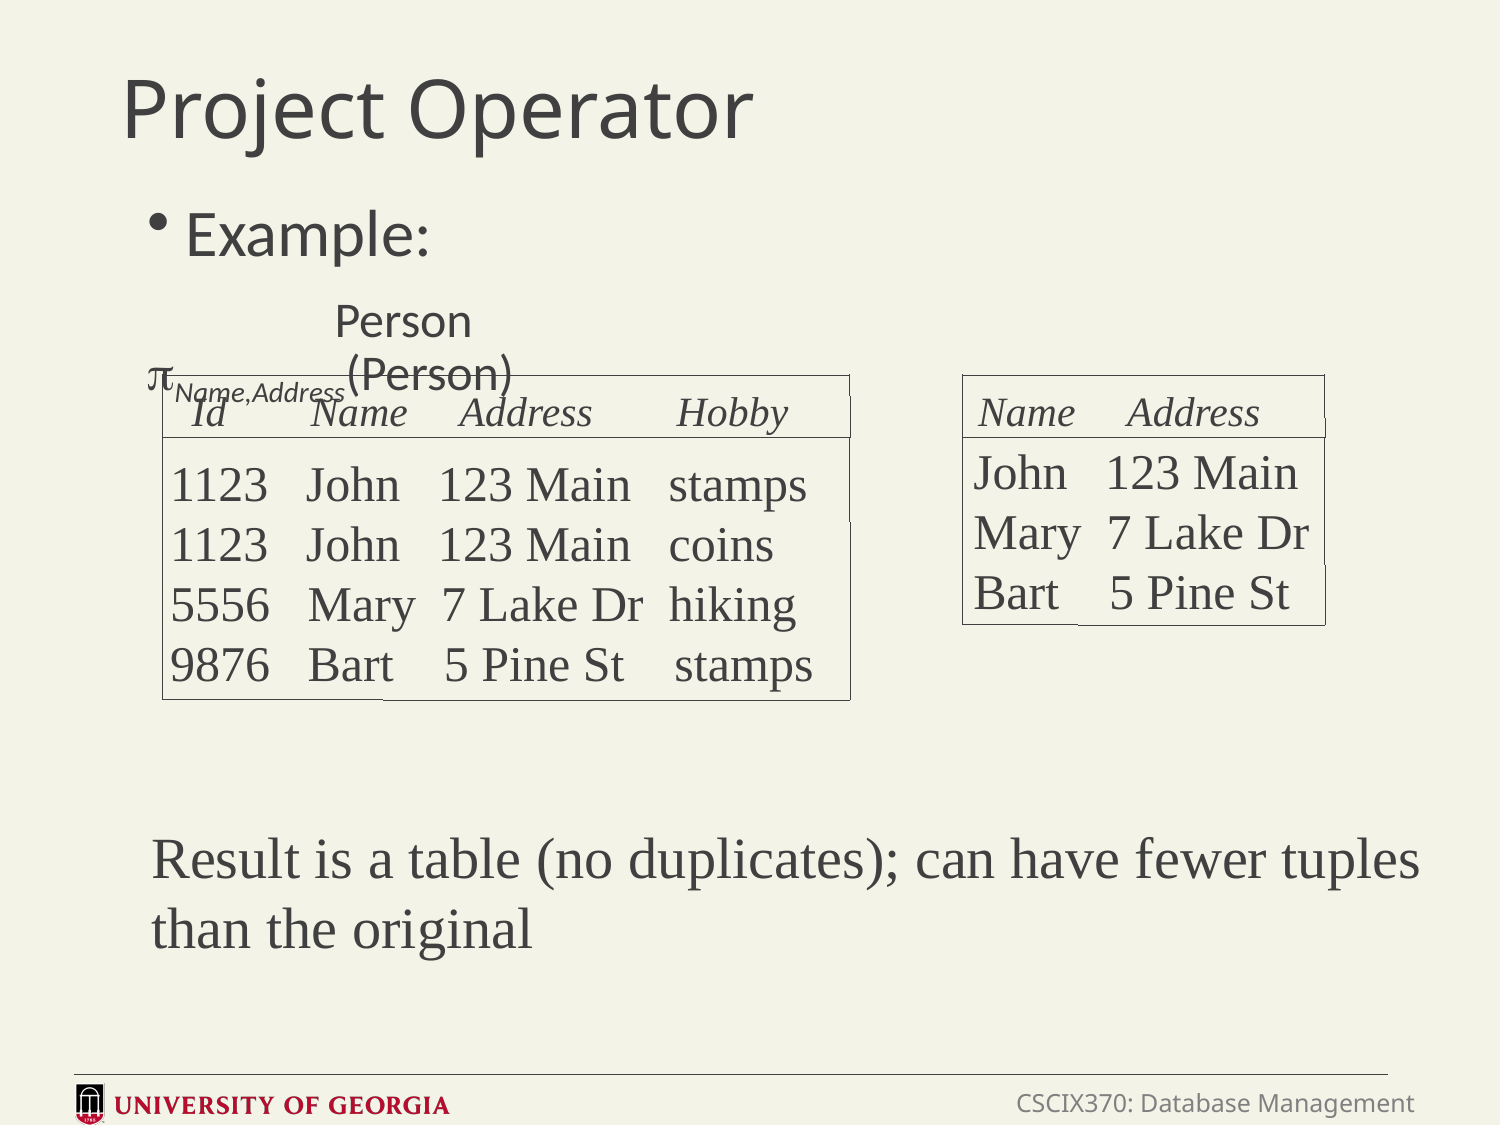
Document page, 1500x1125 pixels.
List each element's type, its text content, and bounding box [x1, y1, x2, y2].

text_box John 123 Main Mary 7 Lake Dr Bart 5 Pine St [965, 438, 1318, 627]
text_box Name Address [960, 409, 1269, 443]
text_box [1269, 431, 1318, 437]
picture [75, 1083, 450, 1125]
text_box 1123 John 123 Main stamps 1123 John 123 Main coins 5556 Mary 7 Lake Dr hiking 9876 Bart 5 Pine St stamps [163, 444, 822, 700]
text_box Example: Person pName,Address(Person) [139, 182, 1402, 409]
text_box Result is a table (no duplicates); can have fewer tuples than the original [144, 812, 1430, 968]
title Project Operator [111, 49, 1388, 163]
text_box Id Name Address Hobby [159, 409, 797, 445]
